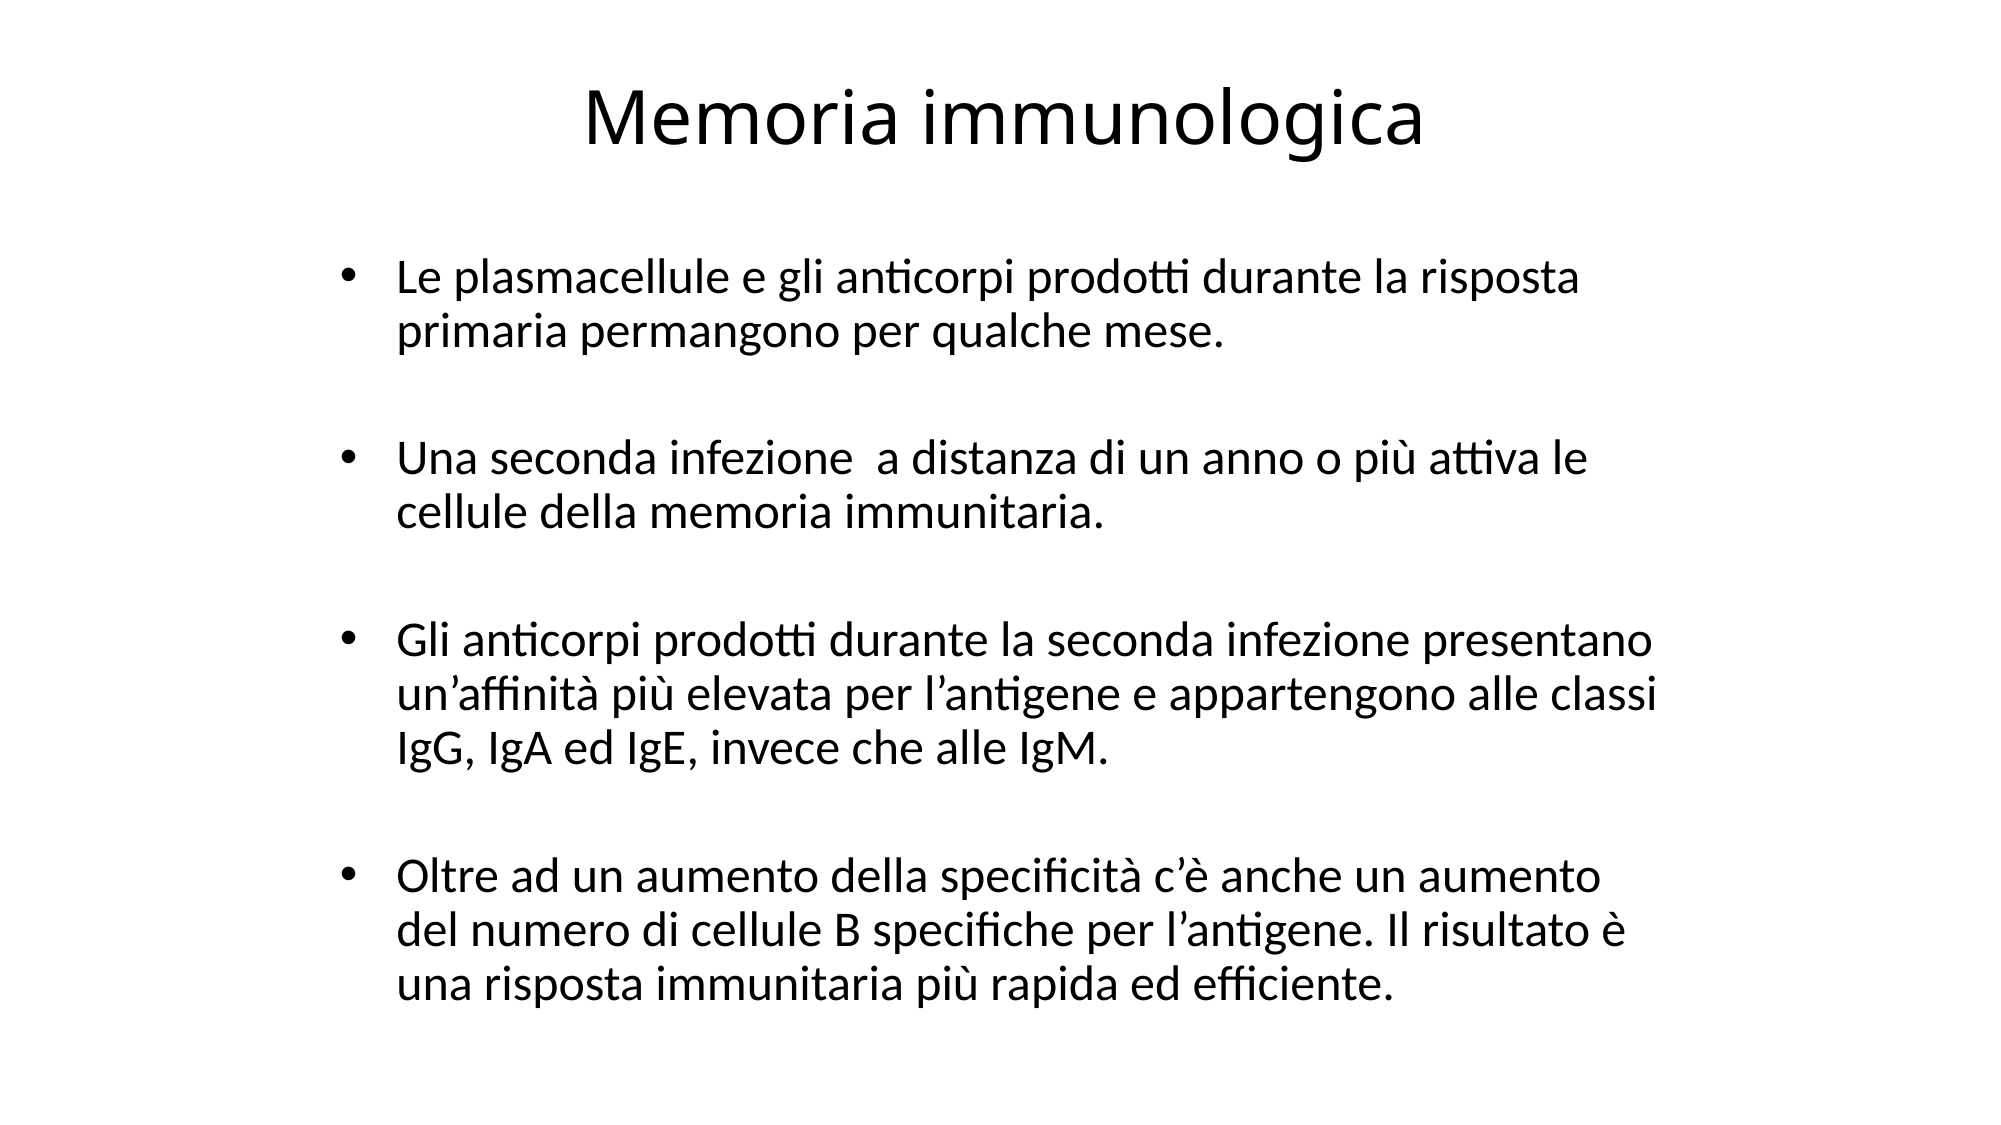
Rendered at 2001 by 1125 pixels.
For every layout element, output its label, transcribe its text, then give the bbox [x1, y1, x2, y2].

text_box Le plasmacellule e gli anticorpi prodotti durante la risposta primaria permangono per qualche mese. Una seconda infezione a distanza di un anno o più attiva le cellule della memoria immunitaria. Gli anticorpi prodotti durante la seconda infezione presentano un’affinità più elevata per l’antigene e appartengono alle classi IgG, IgA ed IgE, invece che alle IgM. Oltre ad un aumento della specificità c’è anche un aumento del numero di cellule B specifiche per l’antigene. Il risultato è una risposta immunitaria più rapida ed efficiente. [325, 172, 1676, 1023]
text_box Memoria immunologica [329, 20, 1680, 209]
